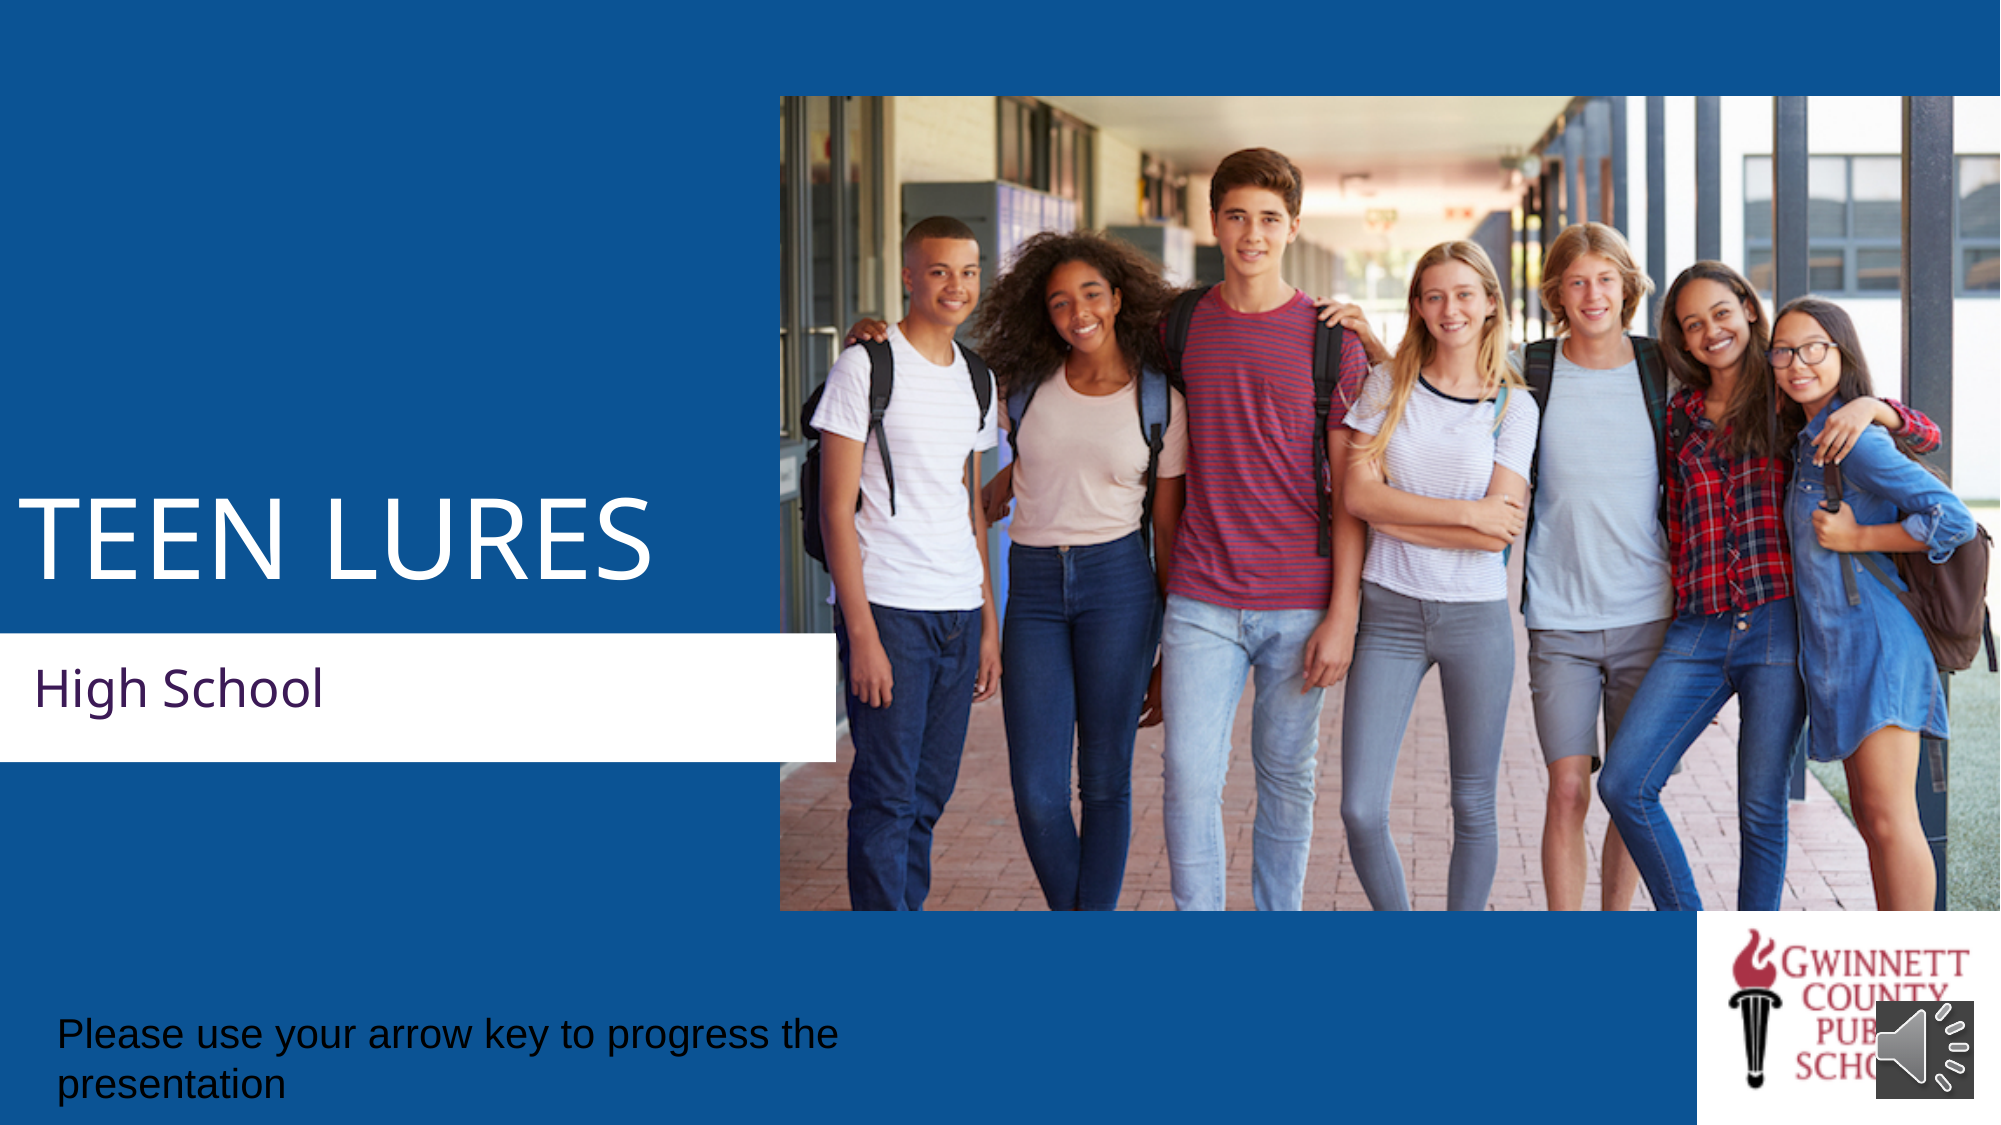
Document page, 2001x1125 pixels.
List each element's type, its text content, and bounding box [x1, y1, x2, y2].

text_box High School [18, 648, 598, 727]
text_box TEEN LURES [18, 466, 766, 604]
text_box Please use your arrow key to progress the presentation [42, 999, 1004, 1115]
picture [779, 96, 2000, 1125]
text_box [0, 633, 774, 763]
